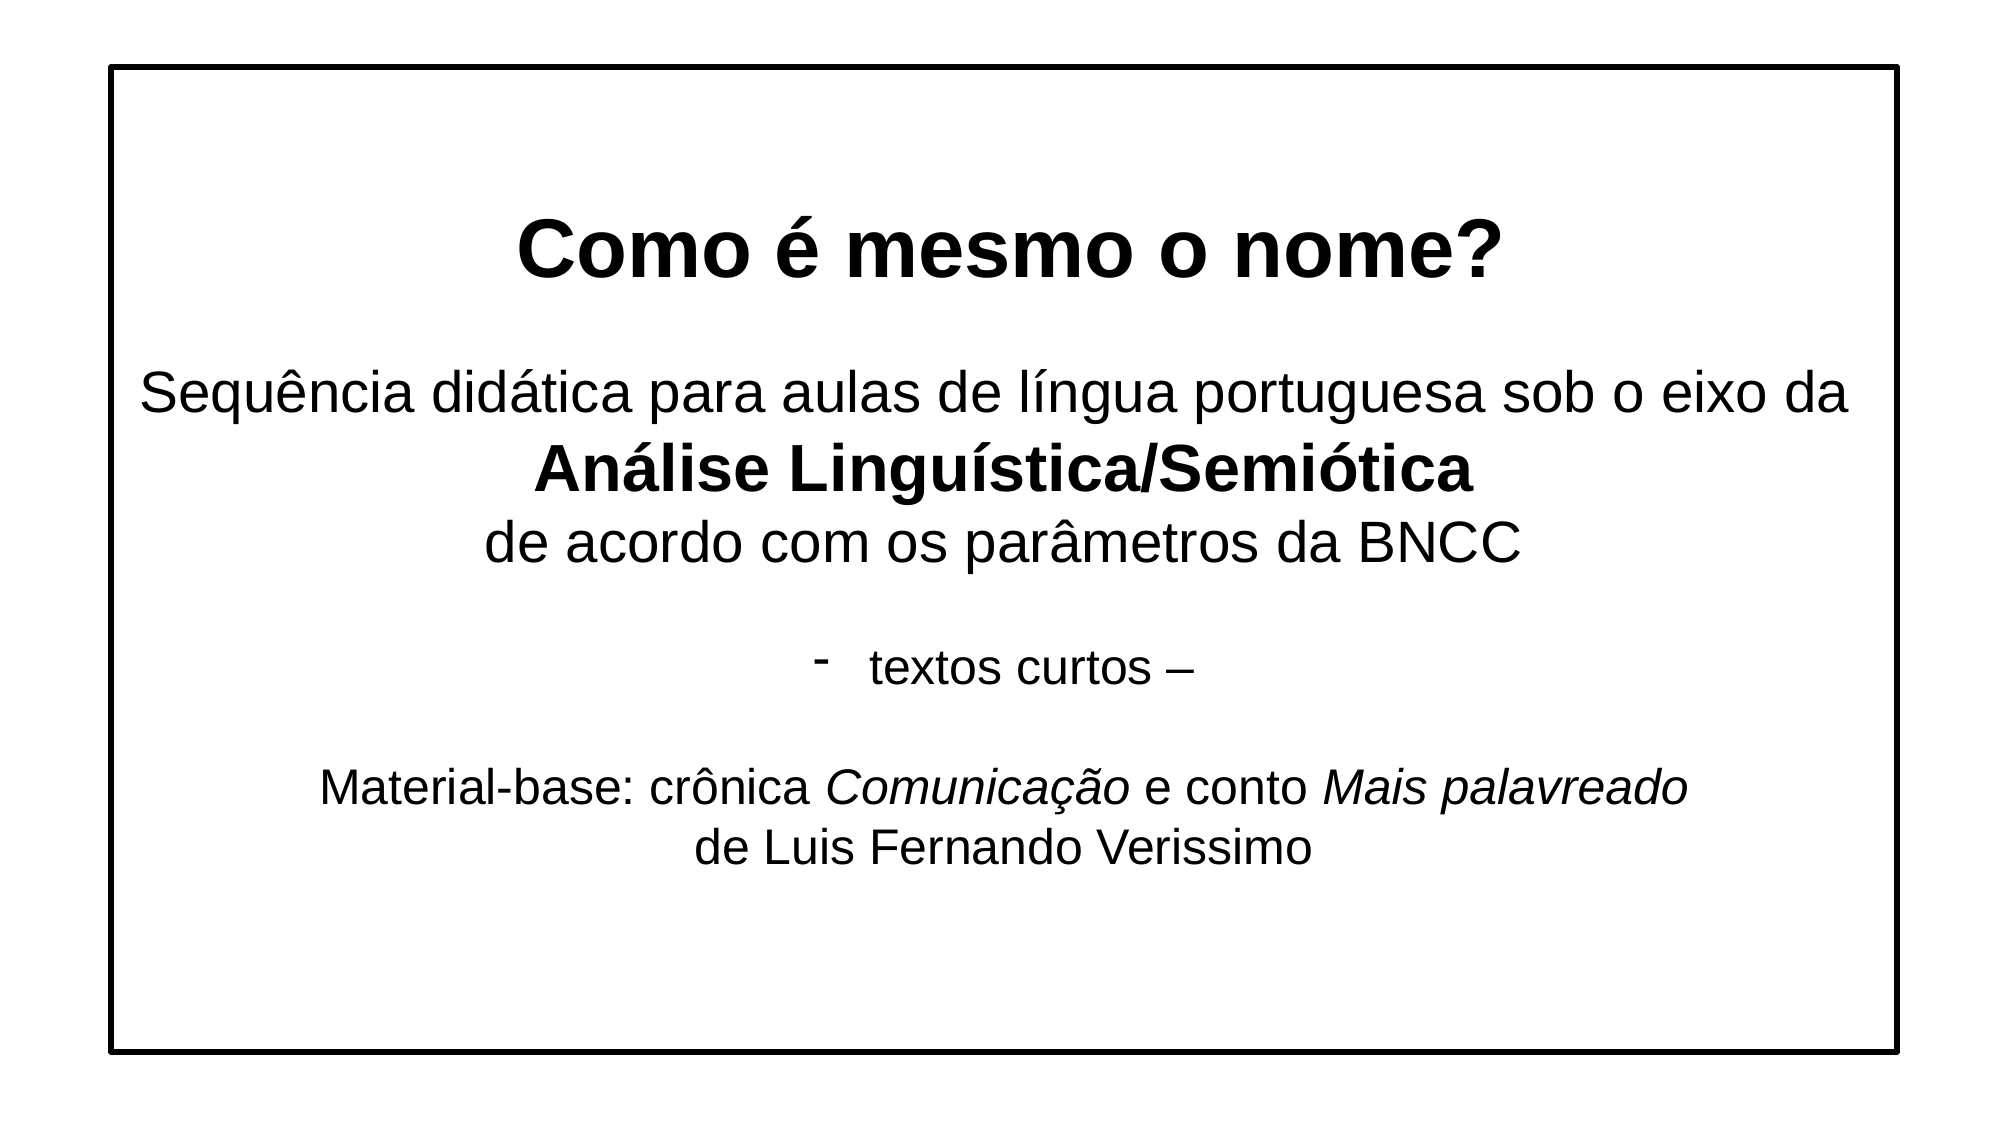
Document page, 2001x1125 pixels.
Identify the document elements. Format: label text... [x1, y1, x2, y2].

text_box Como é mesmo o nome? Sequência didática para aulas de língua portuguesa sob o eixo da Análise Linguística/Semiótica de acordo com os parâmetros da BNCC textos curtos – Material-base: crônica Comunicação e conto Mais palavreado de Luis Fernando Verissimo [111, 67, 1897, 1052]
